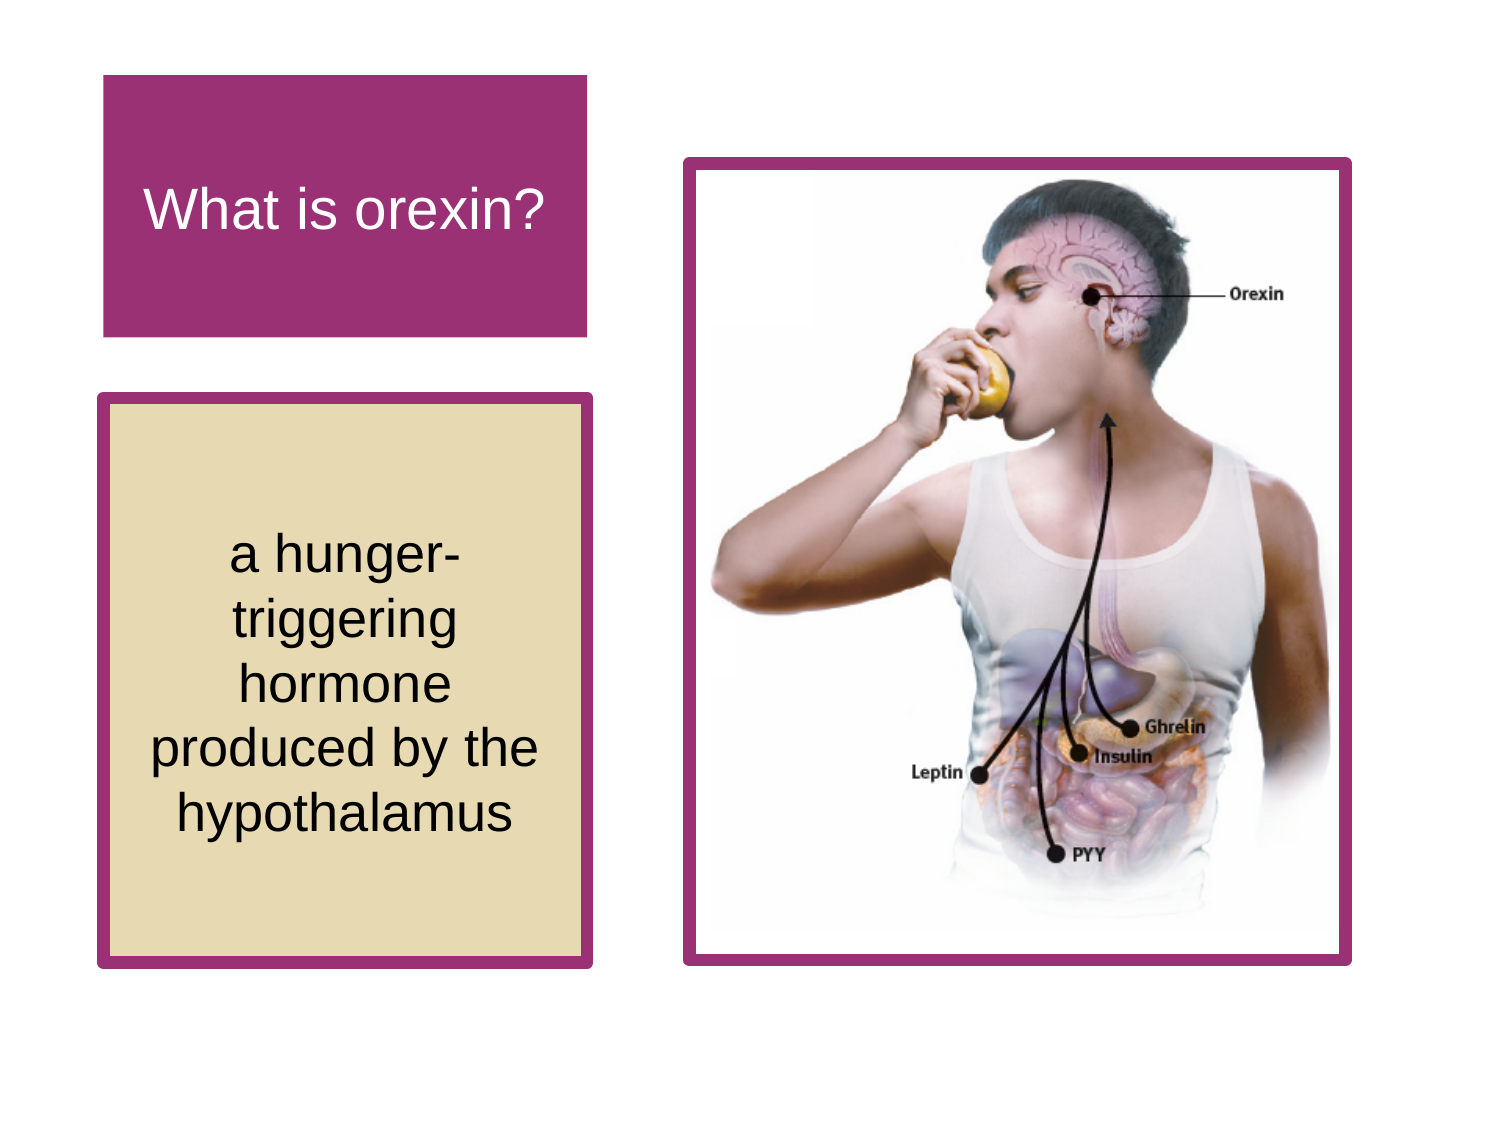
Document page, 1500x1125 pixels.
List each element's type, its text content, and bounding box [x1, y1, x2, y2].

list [695, 169, 1340, 954]
title What is orexin? [103, 75, 588, 338]
list a hunger-triggering hormone produced by the hypothalamus [97, 392, 593, 969]
